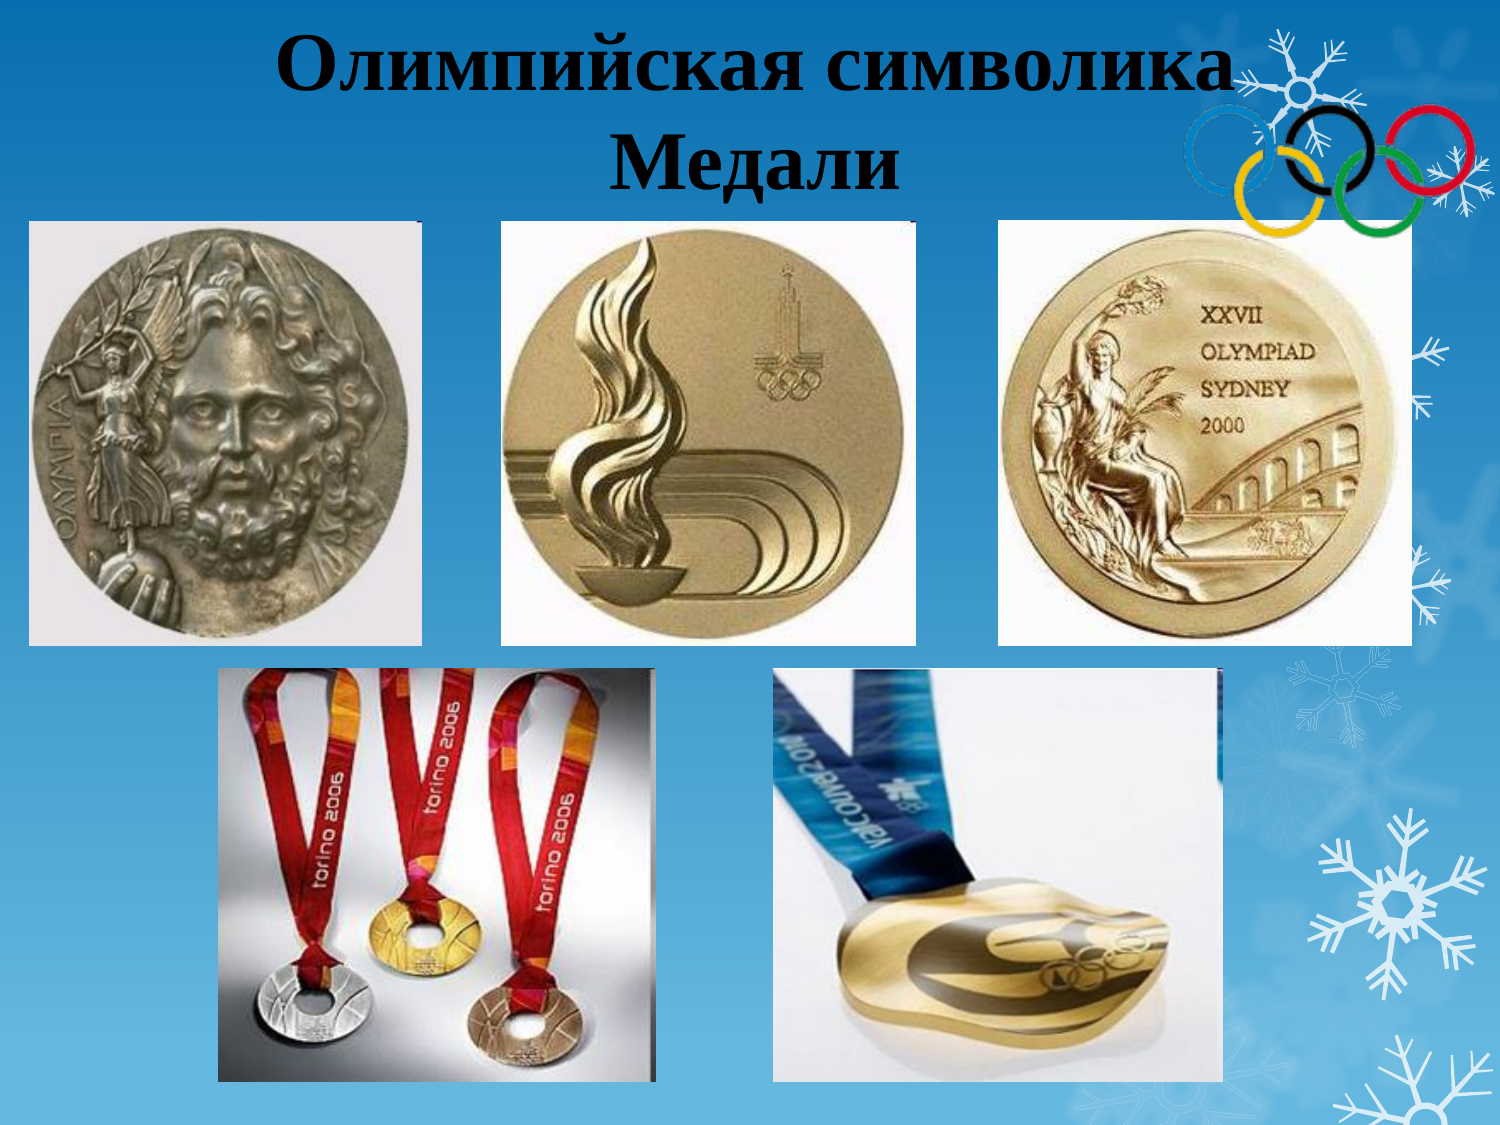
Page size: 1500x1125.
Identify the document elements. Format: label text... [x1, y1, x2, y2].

picture [997, 101, 1500, 646]
picture [773, 668, 1224, 1083]
picture [217, 668, 656, 1083]
picture [28, 220, 423, 646]
picture [501, 220, 916, 646]
title Олимпийская символика Медали [171, 30, 1340, 183]
